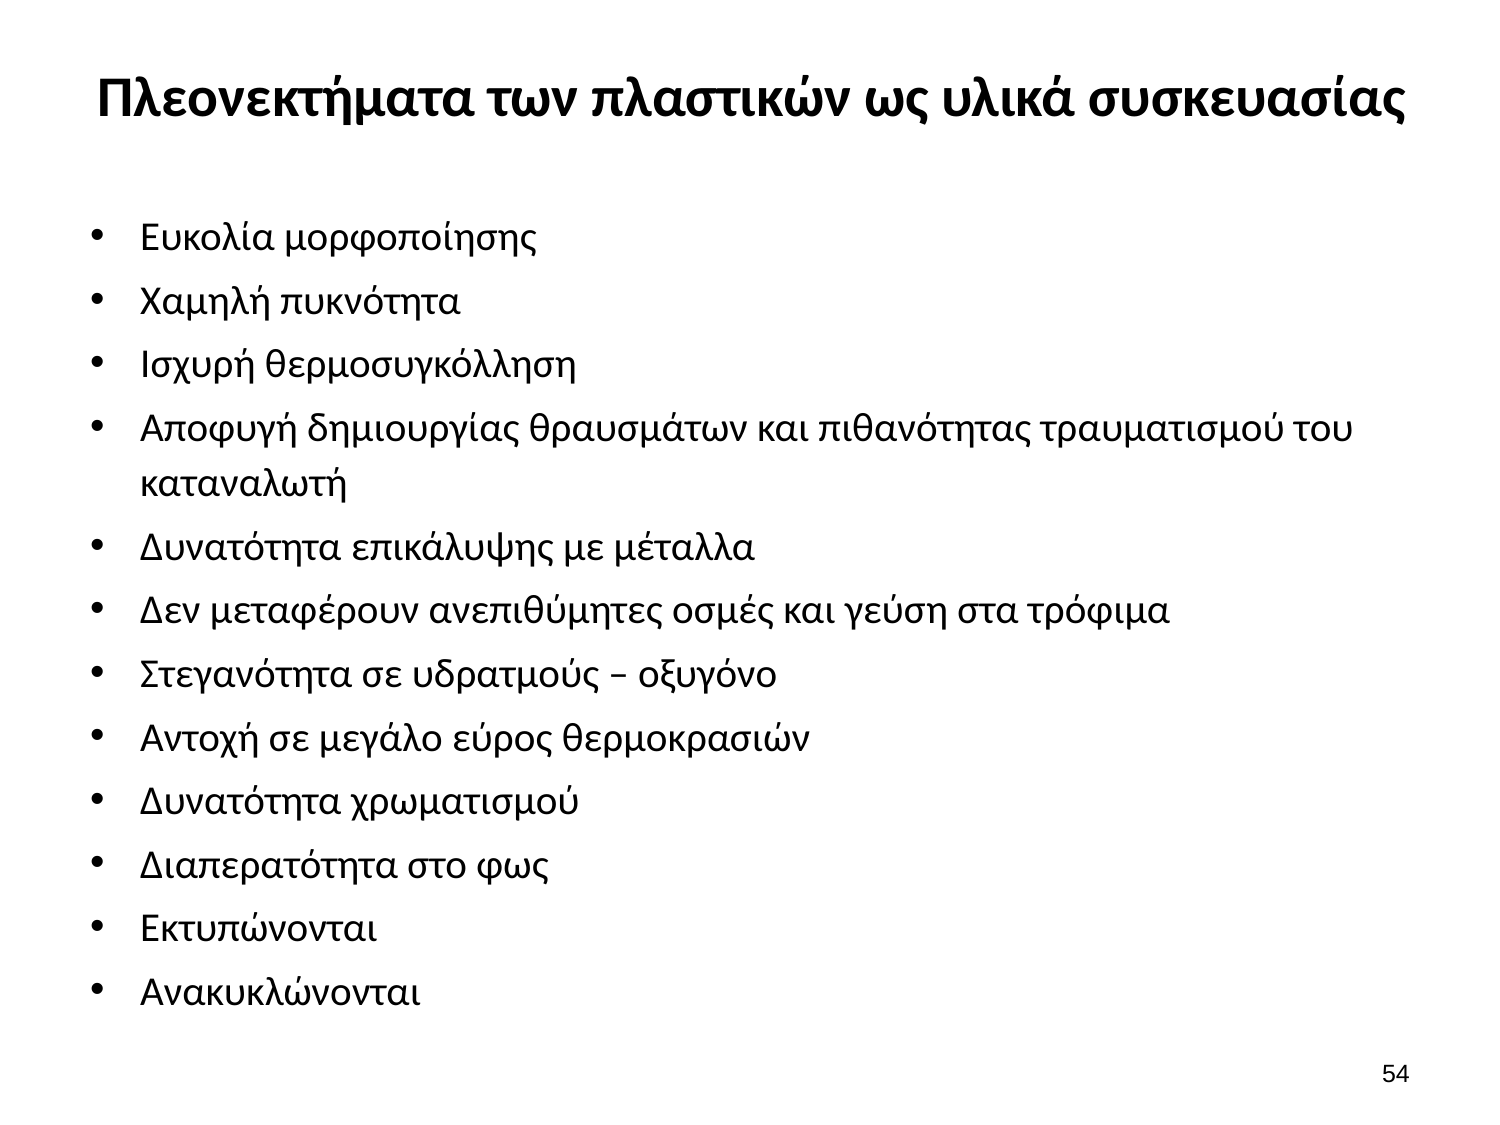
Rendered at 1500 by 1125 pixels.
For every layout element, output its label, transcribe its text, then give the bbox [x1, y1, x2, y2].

title Πλεονεκτήματα των πλαστικών ως υλικά συσκευασίας [76, 19, 1427, 169]
slide_number 53 [1074, 1042, 1425, 1103]
list Ευκολία μορφοποίησης Χαμηλή πυκνότητα Ισχυρή θερμοσυγκόλληση Αποφυγή δημιουργίας θραυσμάτων και πιθανότητας τραυματισμού του καταναλωτή Δυνατότητα επικάλυψης με μέταλλα Δεν μεταφέρουν ανεπιθύμητες οσμές και γεύση στα τρόφιμα Στεγανότητα σε υδρατμούς – οξυγόνο Αντοχή σε μεγάλο εύρος θερμοκρασιών Δυνατότητα χρωματισμού Διαπερατότητα στο φως Εκτυπώνονται Ανακυκλώνονται [75, 196, 1425, 1024]
